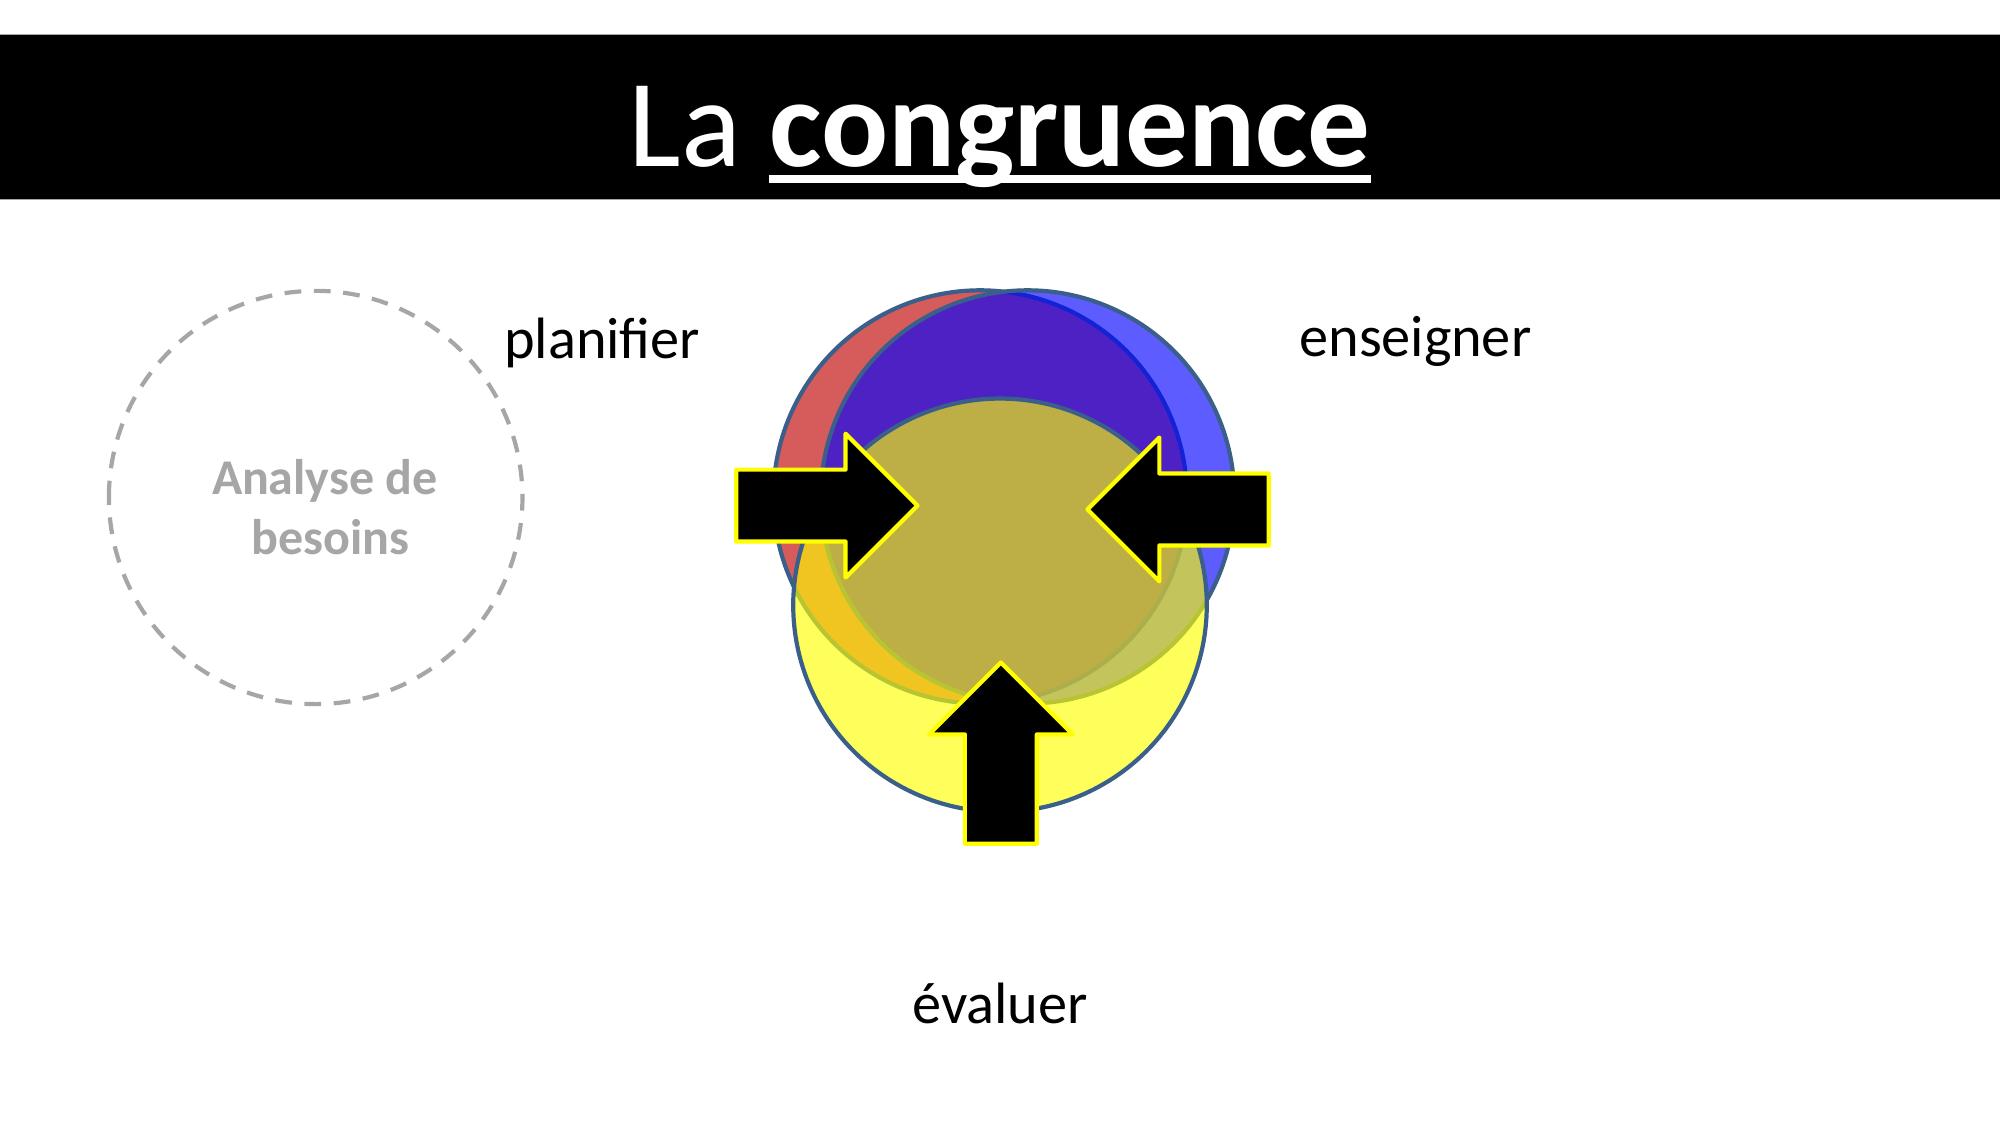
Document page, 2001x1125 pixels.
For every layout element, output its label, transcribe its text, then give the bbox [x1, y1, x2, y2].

text_box [927, 660, 1075, 846]
text_box [1202, 548, 1231, 601]
text_box [791, 396, 1209, 811]
text_box [106, 288, 525, 707]
text_box La congruence [0, 34, 2000, 200]
text_box Analyse de besoins [197, 437, 464, 573]
text_box évaluer [897, 958, 1103, 1043]
text_box [820, 288, 1235, 471]
text_box enseigner [1285, 290, 1547, 376]
text_box [773, 288, 1000, 467]
text_box [734, 431, 920, 580]
text_box planifier [489, 292, 715, 378]
text_box [1085, 435, 1271, 584]
text_box [776, 544, 800, 586]
